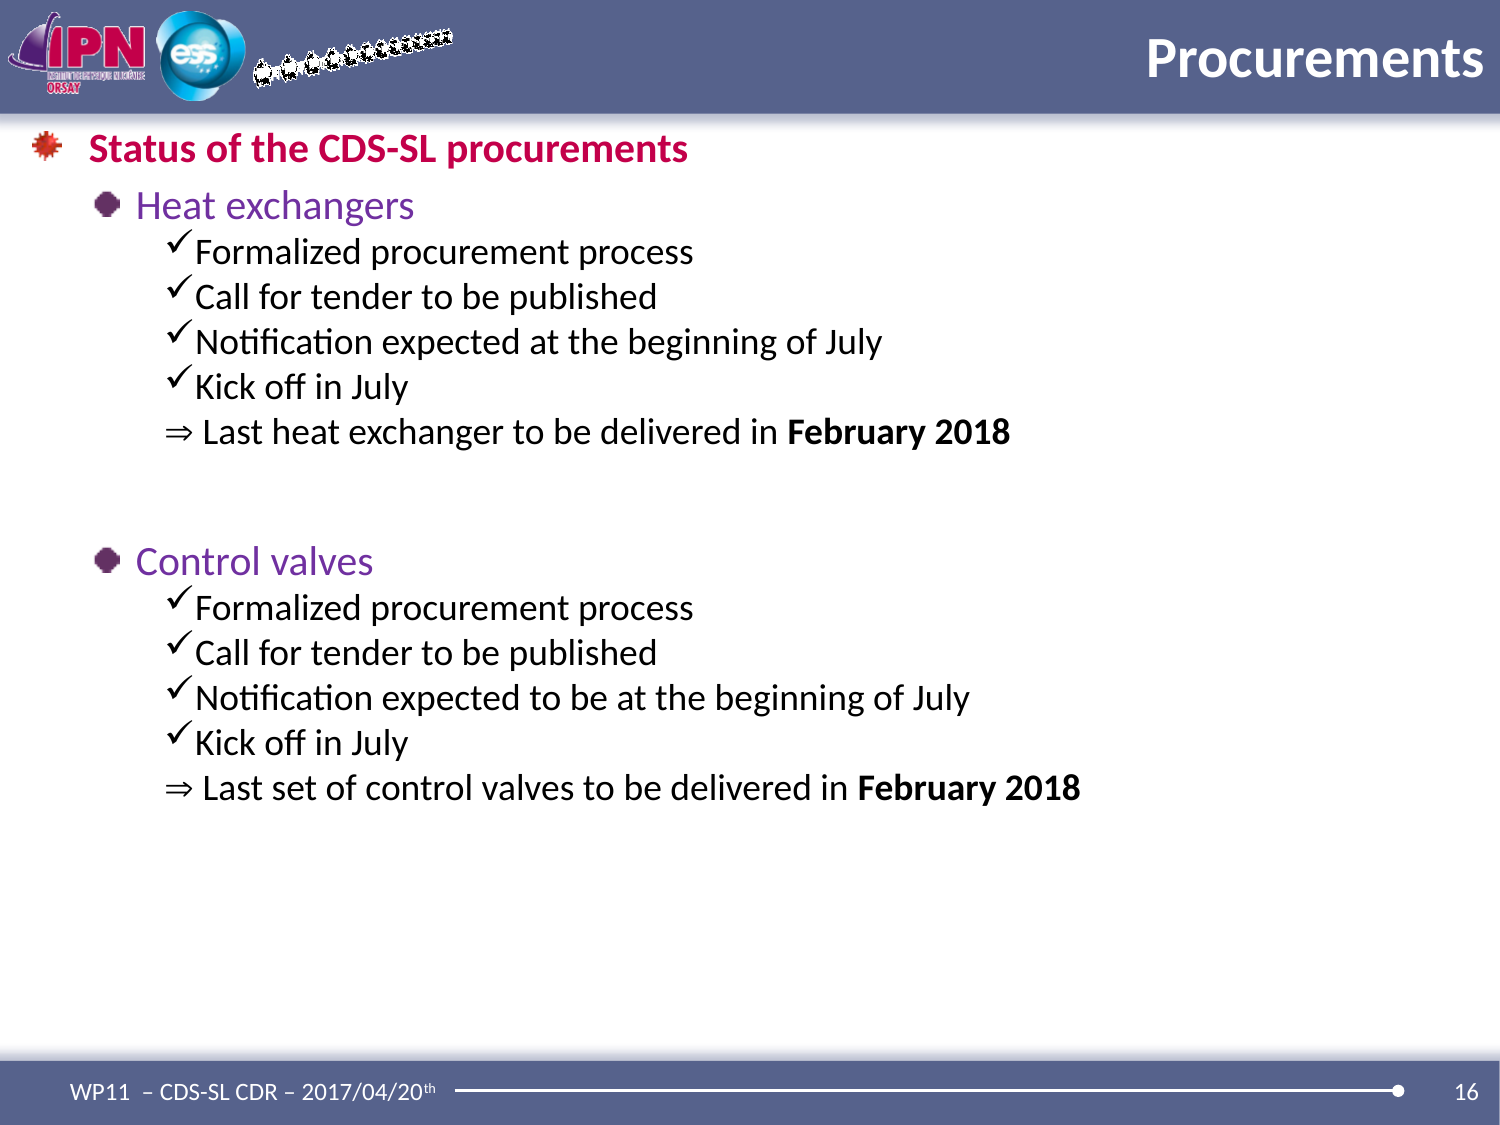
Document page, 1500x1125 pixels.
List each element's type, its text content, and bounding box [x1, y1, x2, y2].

list Status of the CDS-SL procurements Heat exchangers Formalized procurement process Call for tender to be published Notification expected at the beginning of July Kick off in July  Last heat exchanger to be delivered in February 2018 Control valves Formalized procurement process Call for tender to be published Notification expected to be at the beginning of July Kick off in July  Last set of control valves to be delivered in February 2018 [29, 113, 1500, 1061]
picture [90, 543, 120, 573]
title Procurements [159, 0, 1500, 113]
picture [5, 11, 159, 101]
picture [32, 131, 62, 161]
picture [90, 187, 120, 217]
